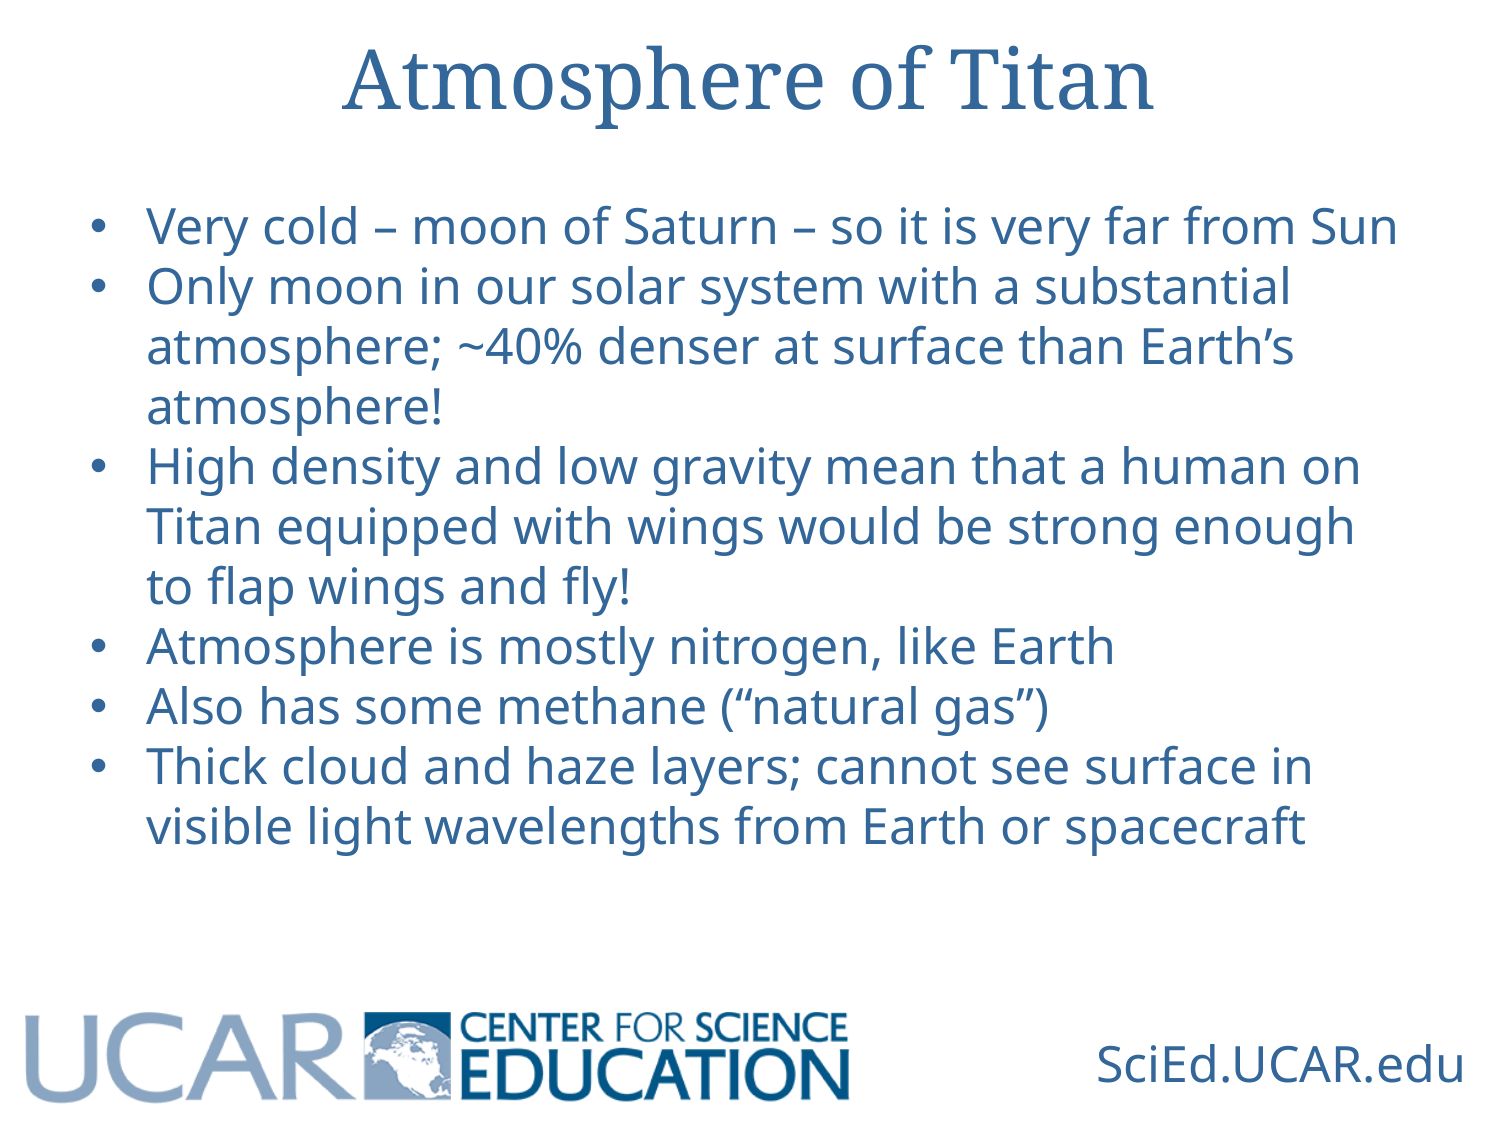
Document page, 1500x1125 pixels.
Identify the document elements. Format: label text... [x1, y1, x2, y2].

text_box SciEd.UCAR.edu [1081, 1024, 1482, 1100]
text_box Very cold – moon of Saturn – so it is very far from Sun Only moon in our solar system with a substantial atmosphere; ~40% denser at surface than Earth’s atmosphere! High density and low gravity mean that a human on Titan equipped with wings would be strong enough to flap wings and fly! Atmosphere is mostly nitrogen, like Earth Also has some methane (“natural gas”) Thick cloud and haze layers; cannot see surface in visible light wavelengths from Earth or spacecraft [74, 187, 1425, 863]
picture [24, 1012, 851, 1104]
text_box Atmosphere of Titan [24, 18, 1475, 134]
